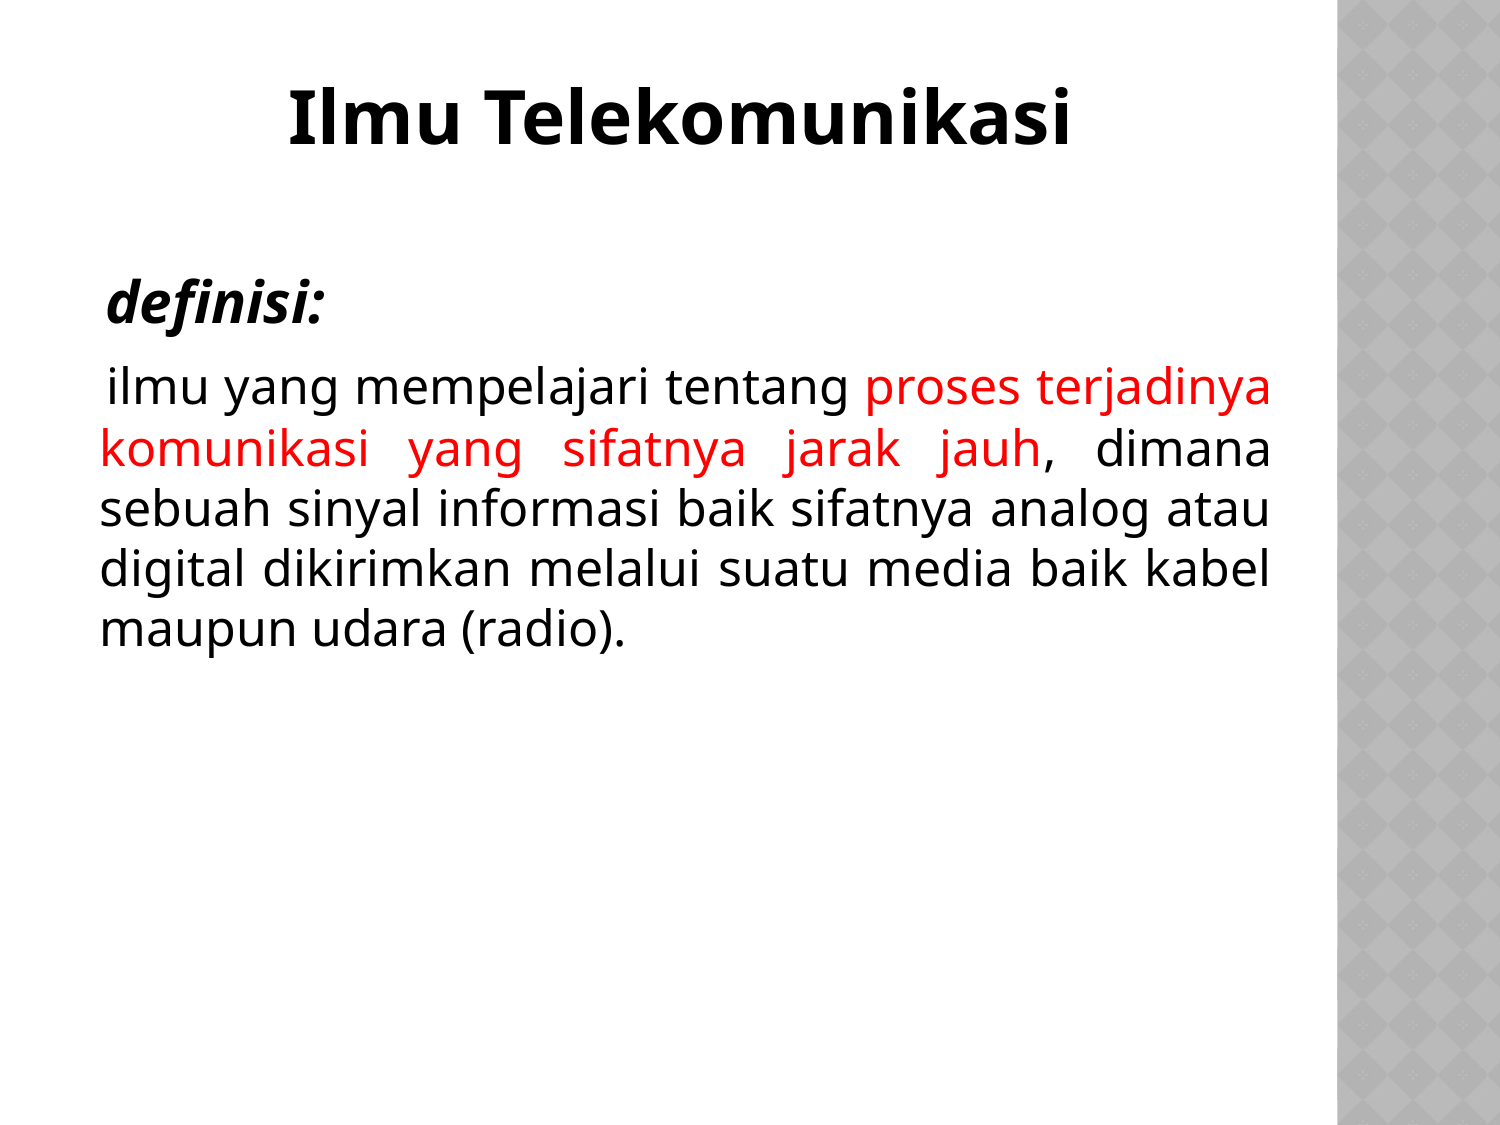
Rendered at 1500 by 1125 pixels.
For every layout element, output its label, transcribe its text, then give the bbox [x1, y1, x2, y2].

text_box Ilmu Telekomunikasi definisi: ilmu yang mempelajari tentang proses terjadinya komunikasi yang sifatnya jarak jauh, dimana sebuah sinyal informasi baik sifatnya analog atau digital dikirimkan melalui suatu media baik kabel maupun udara (radio). [74, 62, 1288, 1075]
